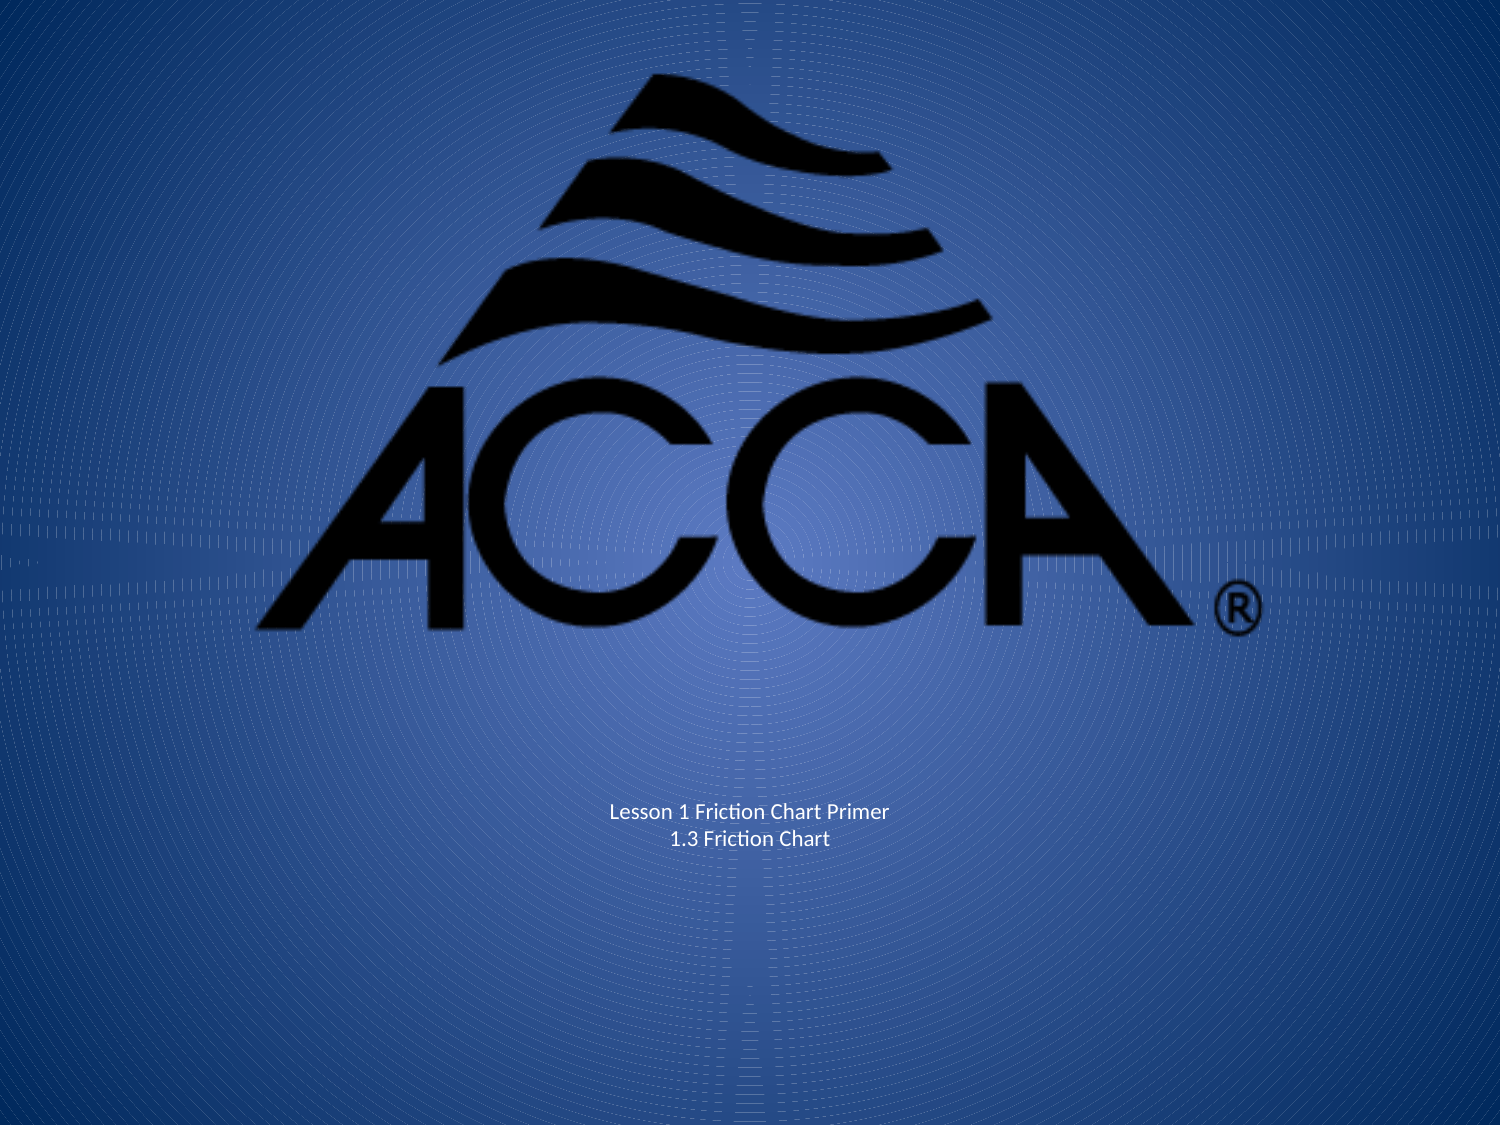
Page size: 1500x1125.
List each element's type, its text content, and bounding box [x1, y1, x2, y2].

title Lesson 1 Friction Chart Primer 1.3 Friction Chart [12, 787, 1488, 888]
picture [208, 12, 1306, 726]
